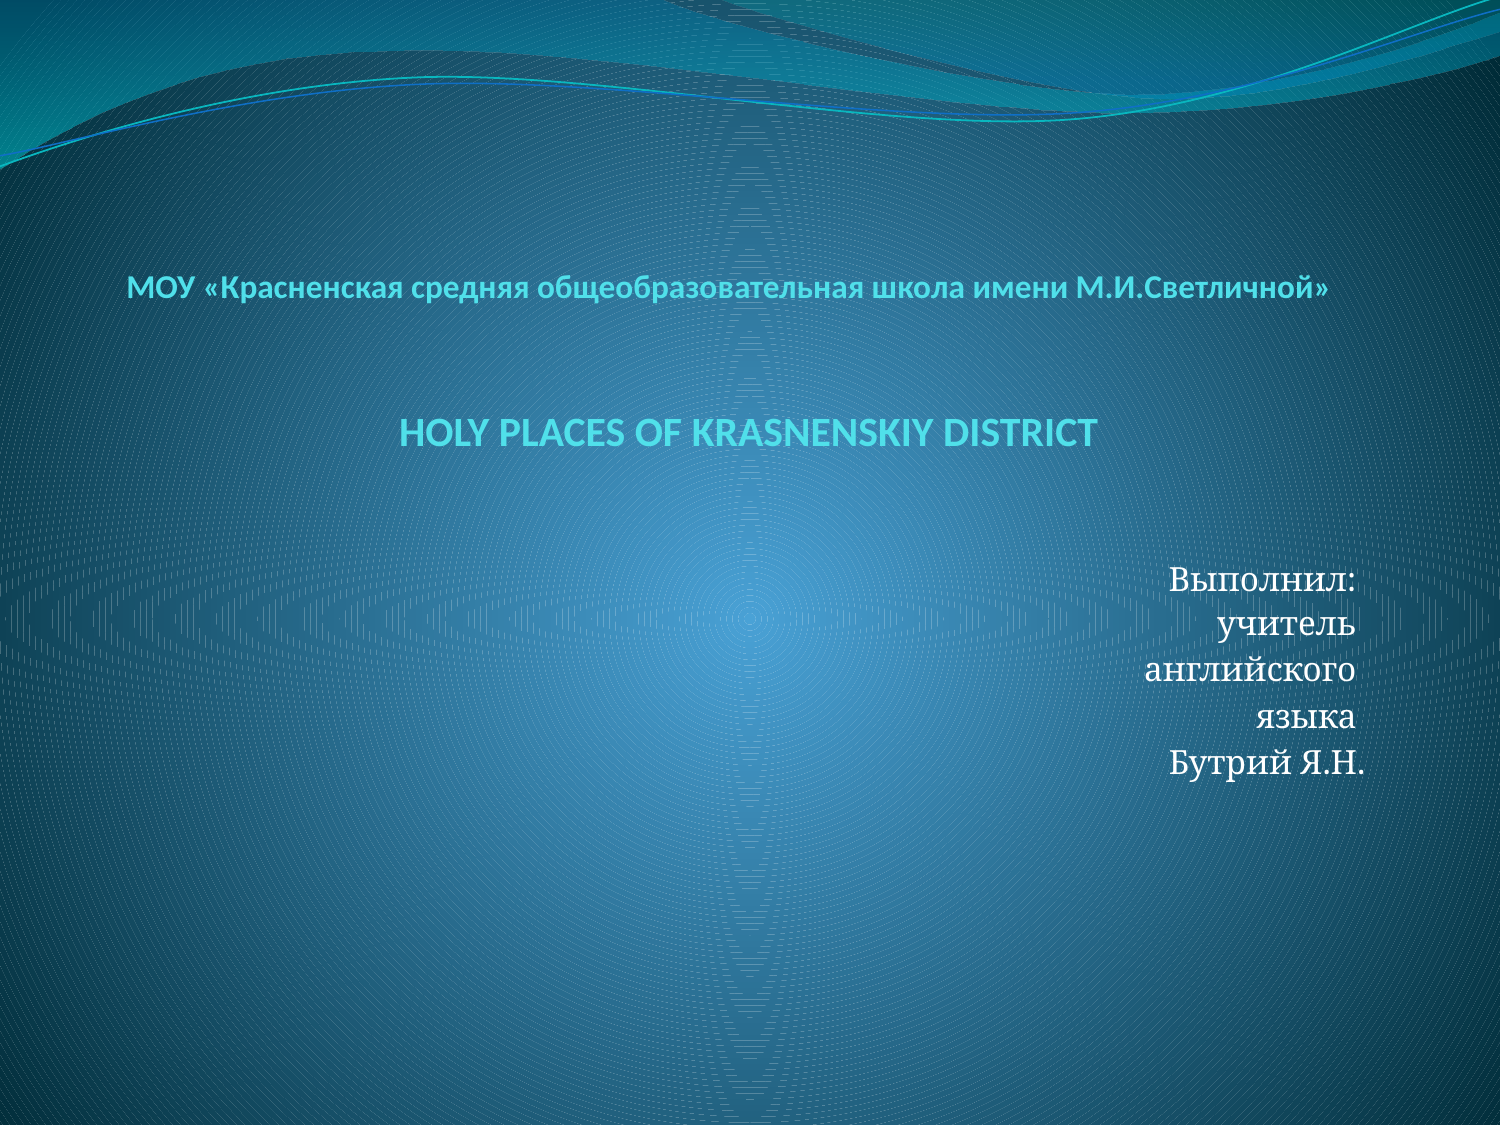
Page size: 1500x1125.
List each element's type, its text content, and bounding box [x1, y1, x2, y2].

subtitle Выполнил: учитель английского языка Бутрий Я.Н. [87, 529, 1376, 818]
title МОУ «Красненская средняя общеобразовательная школа имени М.И.Светличной» HOLY PLACES OF KRASNENSKIY DISTRICT [87, 224, 1376, 525]
